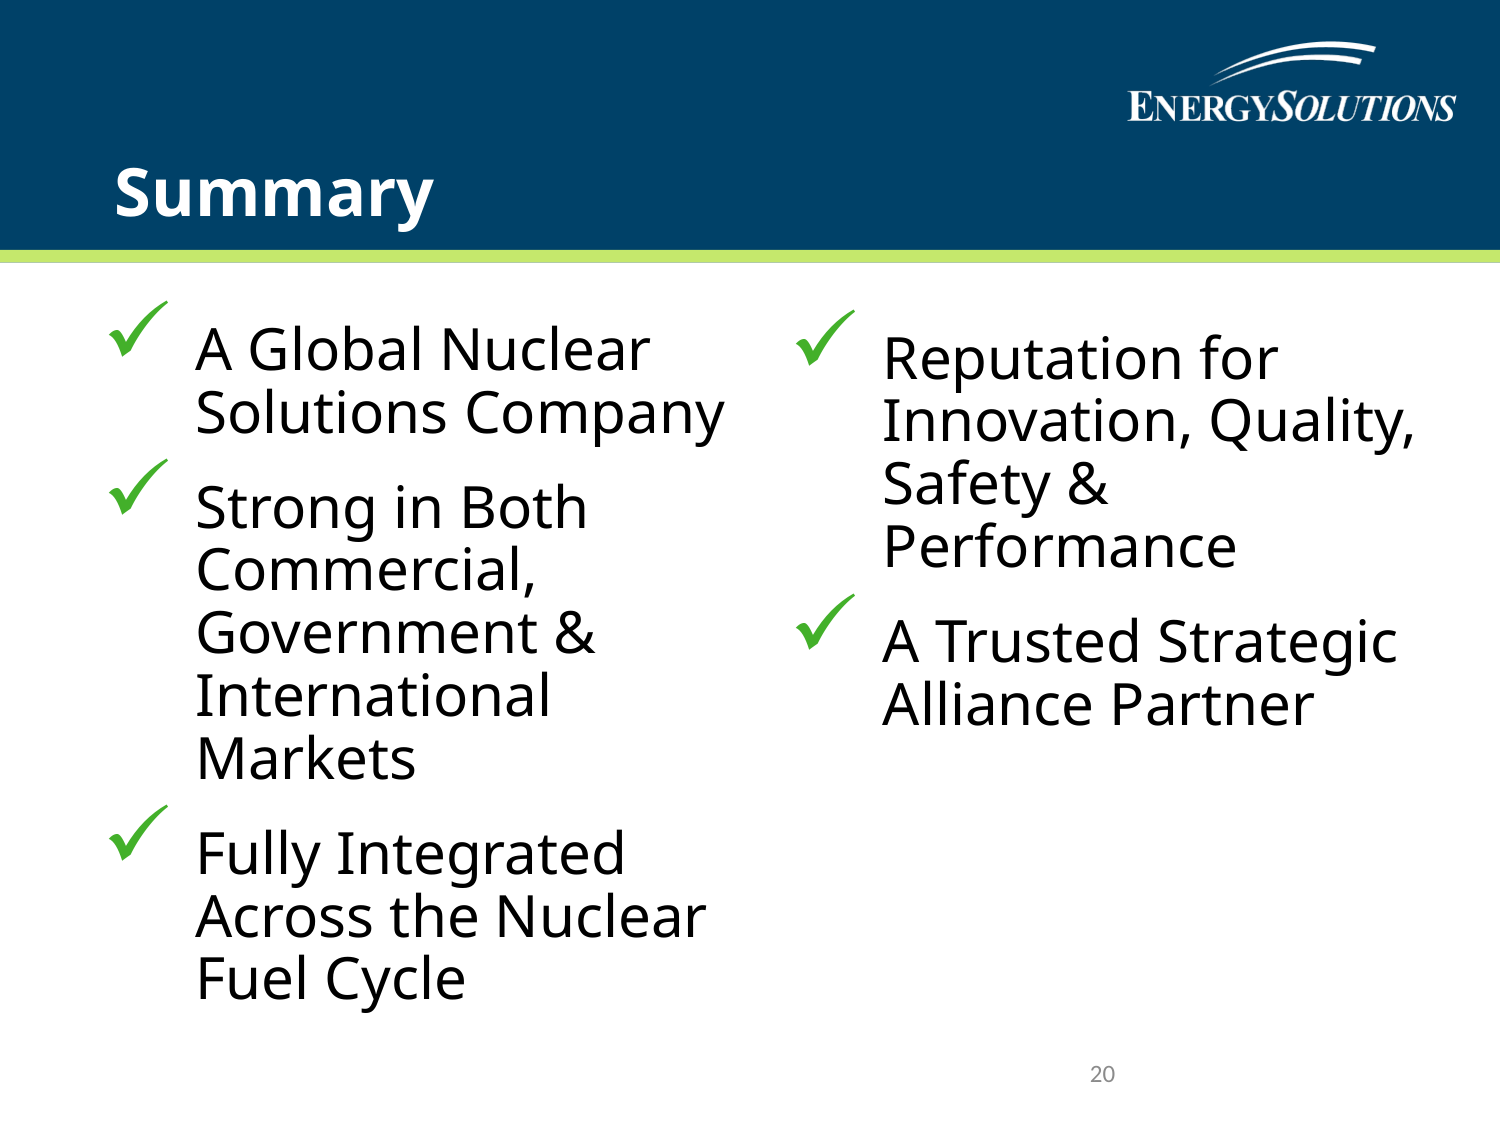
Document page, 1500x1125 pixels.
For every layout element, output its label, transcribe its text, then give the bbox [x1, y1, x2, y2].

list A Global Nuclear Solutions Company Strong in Both Commercial, Government & International Markets Fully Integrated Across the Nuclear Fuel Cycle [87, 312, 751, 1056]
text_box Reputation for Innovation, Quality, Safety & Performance A Trusted Strategic Alliance Partner [774, 321, 1438, 1064]
title Summary [99, 87, 1126, 238]
picture [1125, 40, 1459, 123]
slide_number 20 [1074, 1064, 1425, 1103]
